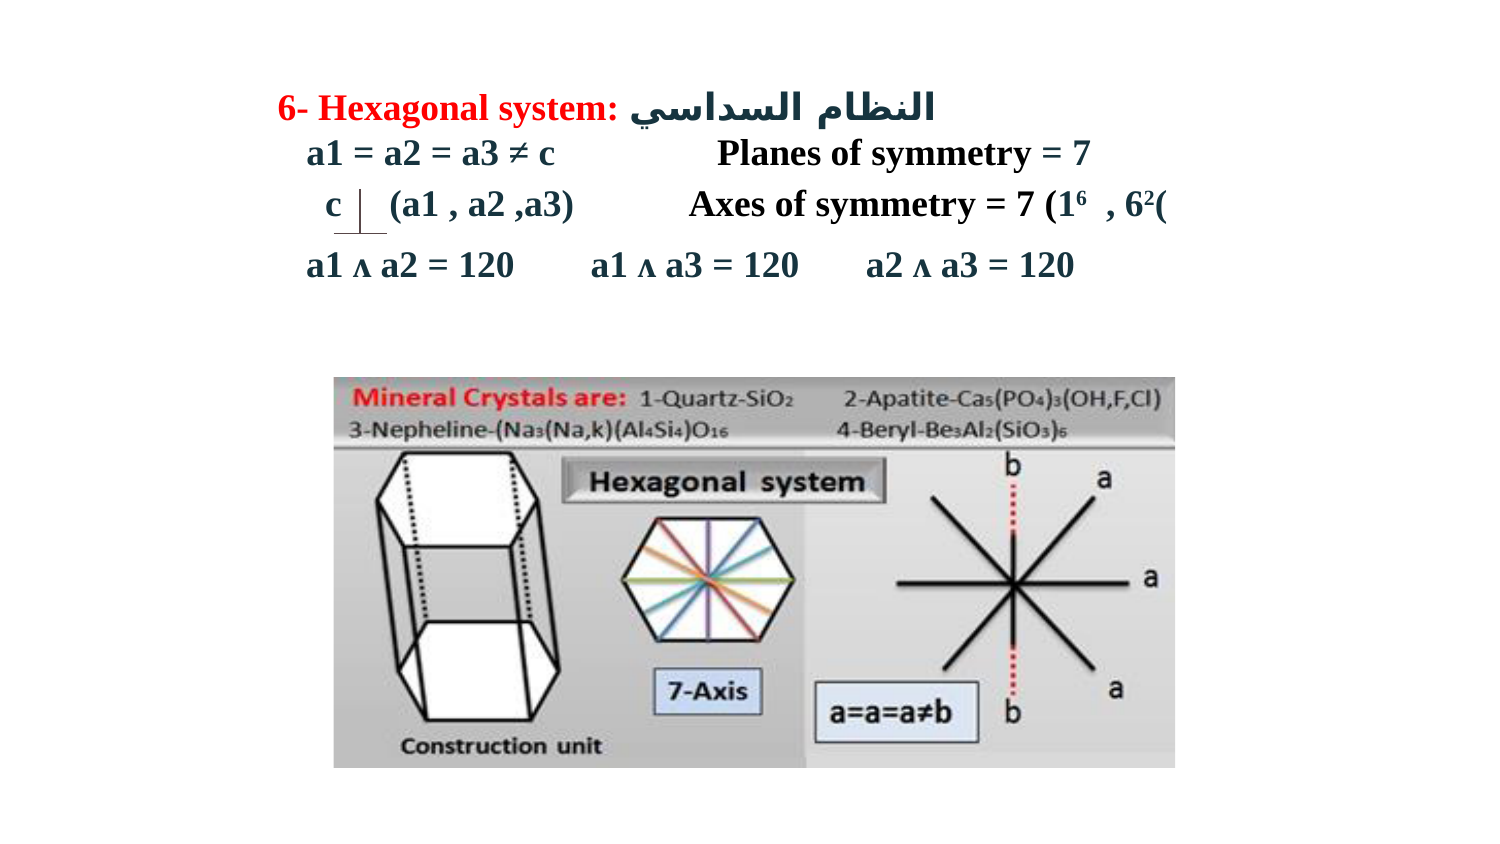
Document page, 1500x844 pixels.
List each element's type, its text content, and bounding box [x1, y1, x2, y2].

picture [333, 377, 1176, 768]
list 6- Hexagonal system: النظام السداسي a1 = a2 = a3 ≠ c Planes of symmetry = 7 c (a1 , a2 ,a3) Axes of symmetry = 7 (16 , 62( a1 ᴧ a2 = 120 a1 ᴧ a3 = 120 a2 ᴧ a3 = 120 [243, 67, 1257, 786]
